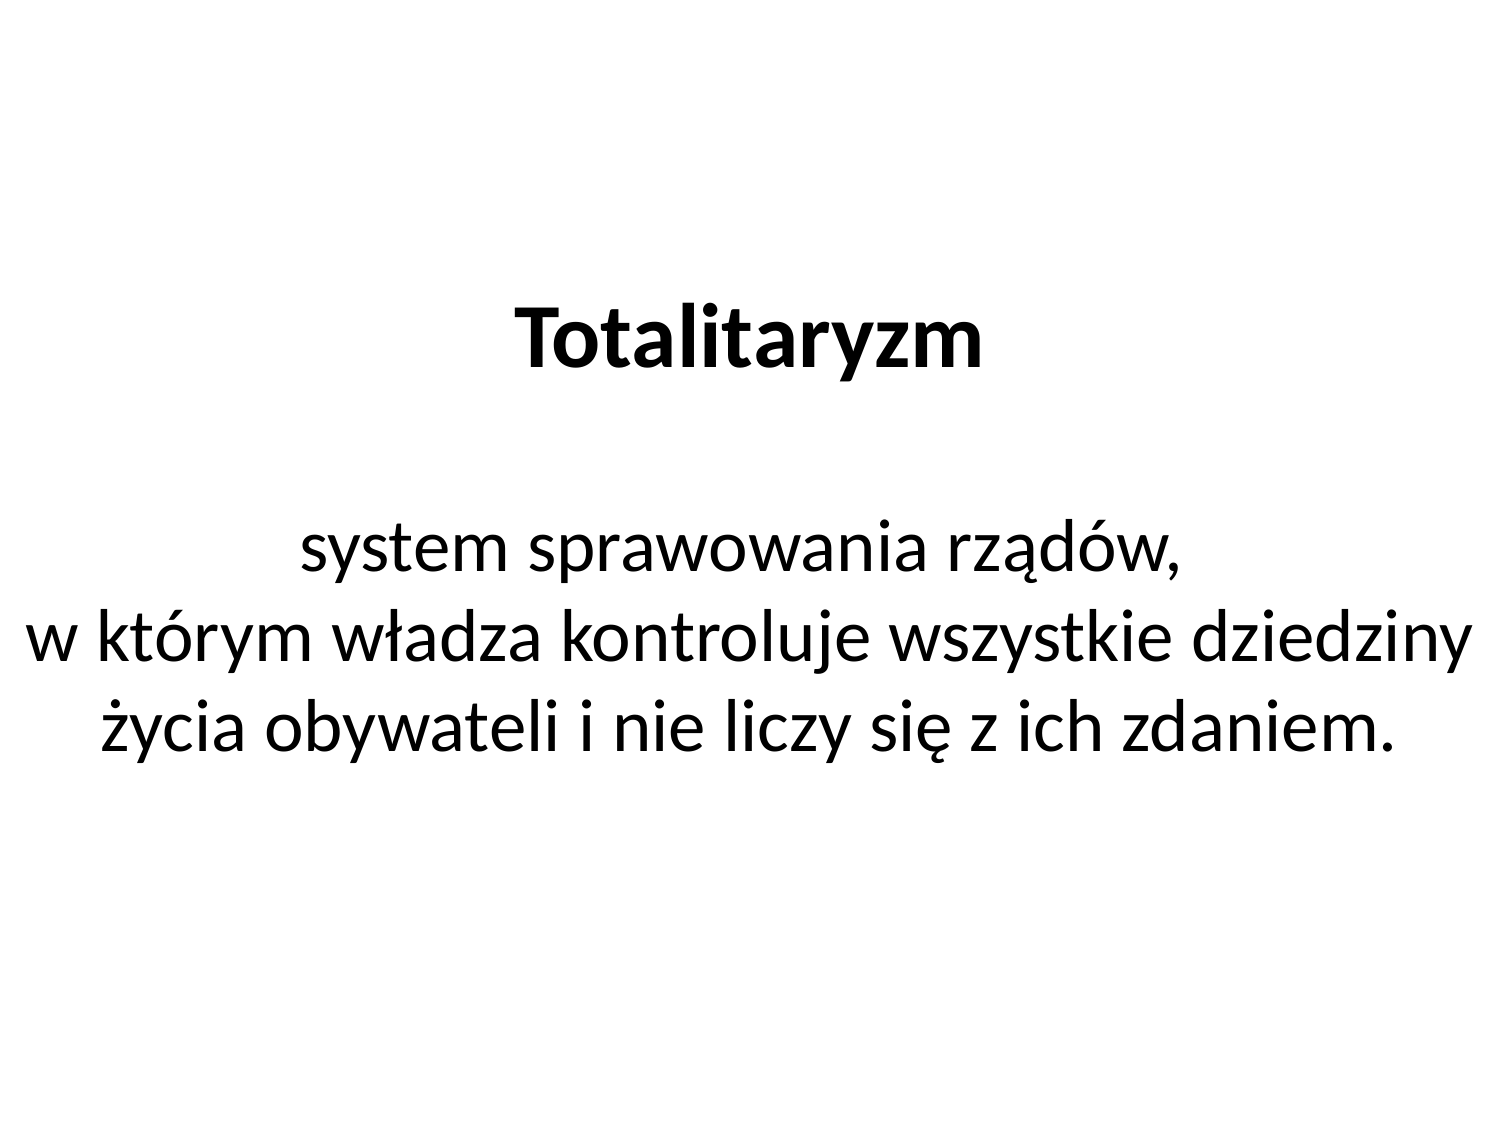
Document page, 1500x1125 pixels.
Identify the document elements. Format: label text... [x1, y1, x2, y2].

title Totalitaryzm system sprawowania rządów, w którym władza kontroluje wszystkie dziedziny życia obywateli i nie liczy się z ich zdaniem. [0, 66, 1500, 976]
